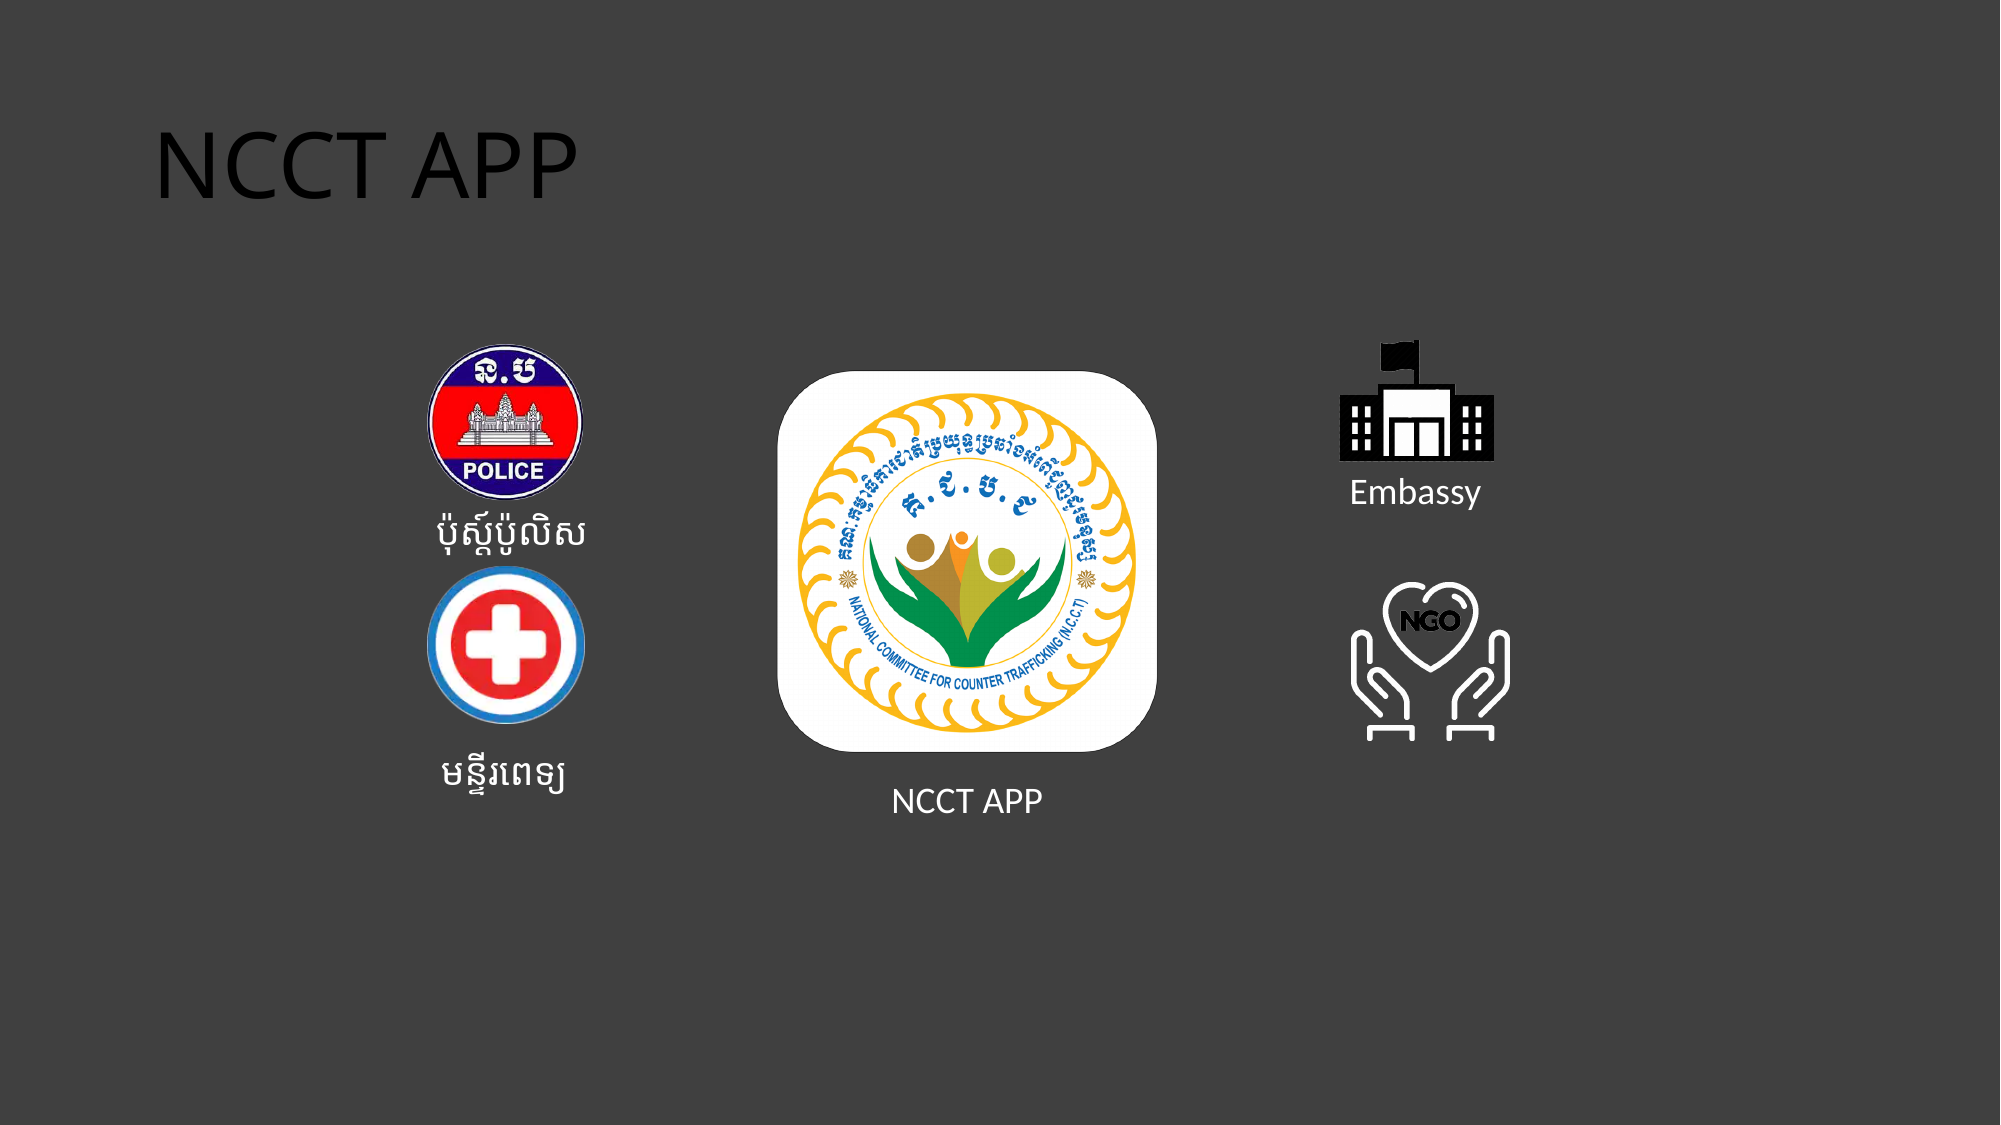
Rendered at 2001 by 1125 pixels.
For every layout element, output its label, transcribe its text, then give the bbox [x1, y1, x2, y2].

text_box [412, 343, 612, 562]
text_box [1328, 313, 1505, 520]
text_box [418, 566, 591, 802]
picture [1351, 582, 1510, 741]
text_box NCCT APP [876, 768, 1058, 829]
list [773, 368, 1161, 757]
title NCCT APP [137, 59, 1863, 278]
